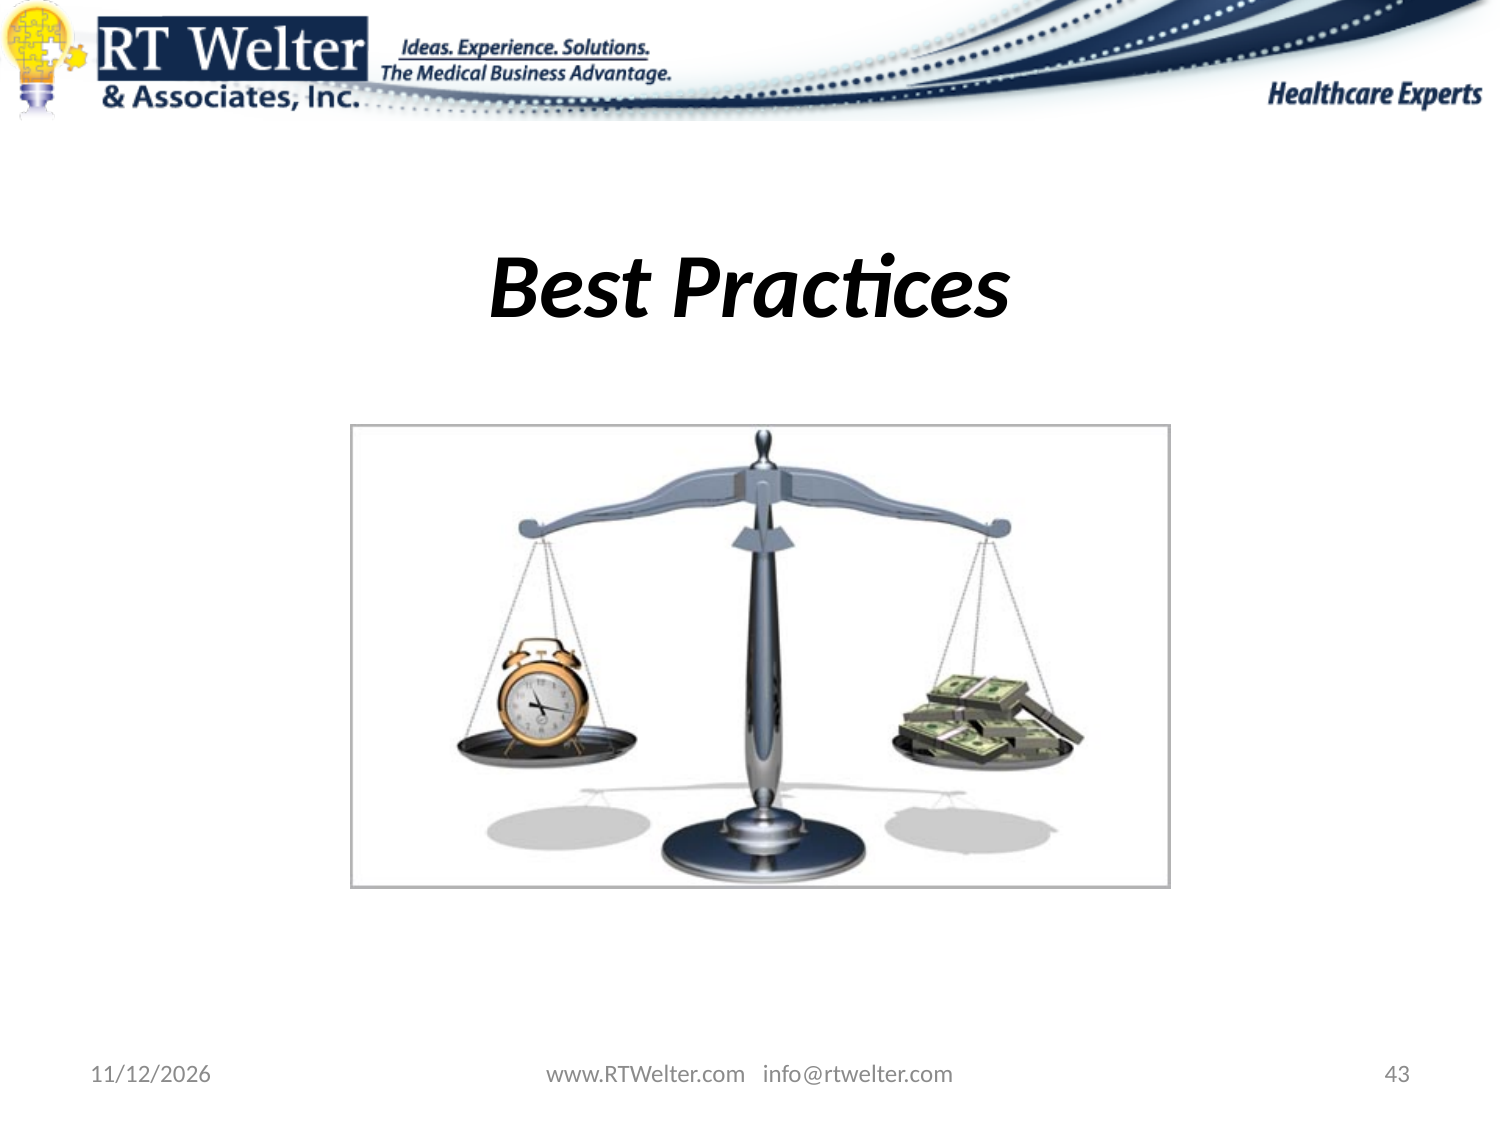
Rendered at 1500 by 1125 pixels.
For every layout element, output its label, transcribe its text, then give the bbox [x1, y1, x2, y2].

footer www.RTWelter.com info@rtwelter.com [512, 1042, 988, 1103]
picture [349, 424, 1171, 890]
picture [0, 0, 1500, 121]
slide_number 43 [1074, 1042, 1425, 1103]
list Time = $$ [75, 412, 1425, 1005]
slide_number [75, 1042, 425, 1103]
title Best Practices [75, 187, 1425, 375]
